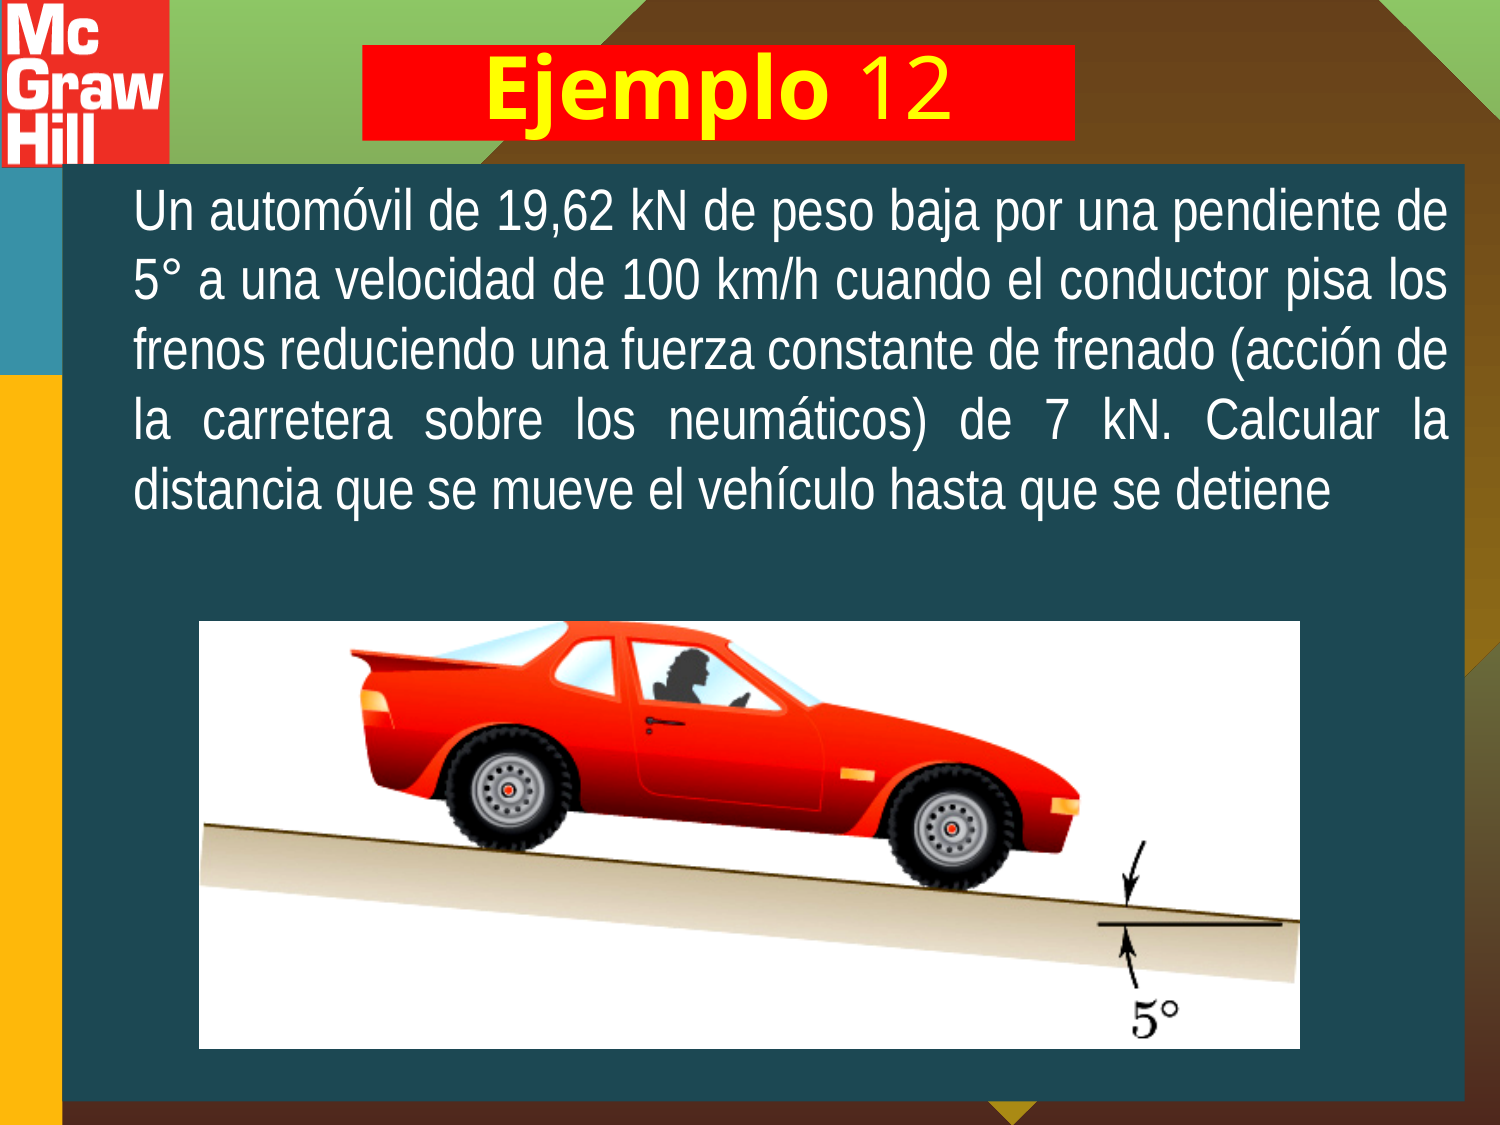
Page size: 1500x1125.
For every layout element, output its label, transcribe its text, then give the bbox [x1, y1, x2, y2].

title Ejemplo 12 [362, 44, 1076, 141]
picture [0, 0, 175, 175]
picture [198, 620, 1300, 1050]
list Un automóvil de 19,62 kN de peso baja por una pendiente de 5° a una velocidad de 100 km/h cuando el conductor pisa los frenos reduciendo una fuerza constante de frenado (acción de la carretera sobre los neumáticos) de 7 kN. Calcular la distancia que se mueve el vehículo hasta que se detiene [62, 163, 1466, 1102]
